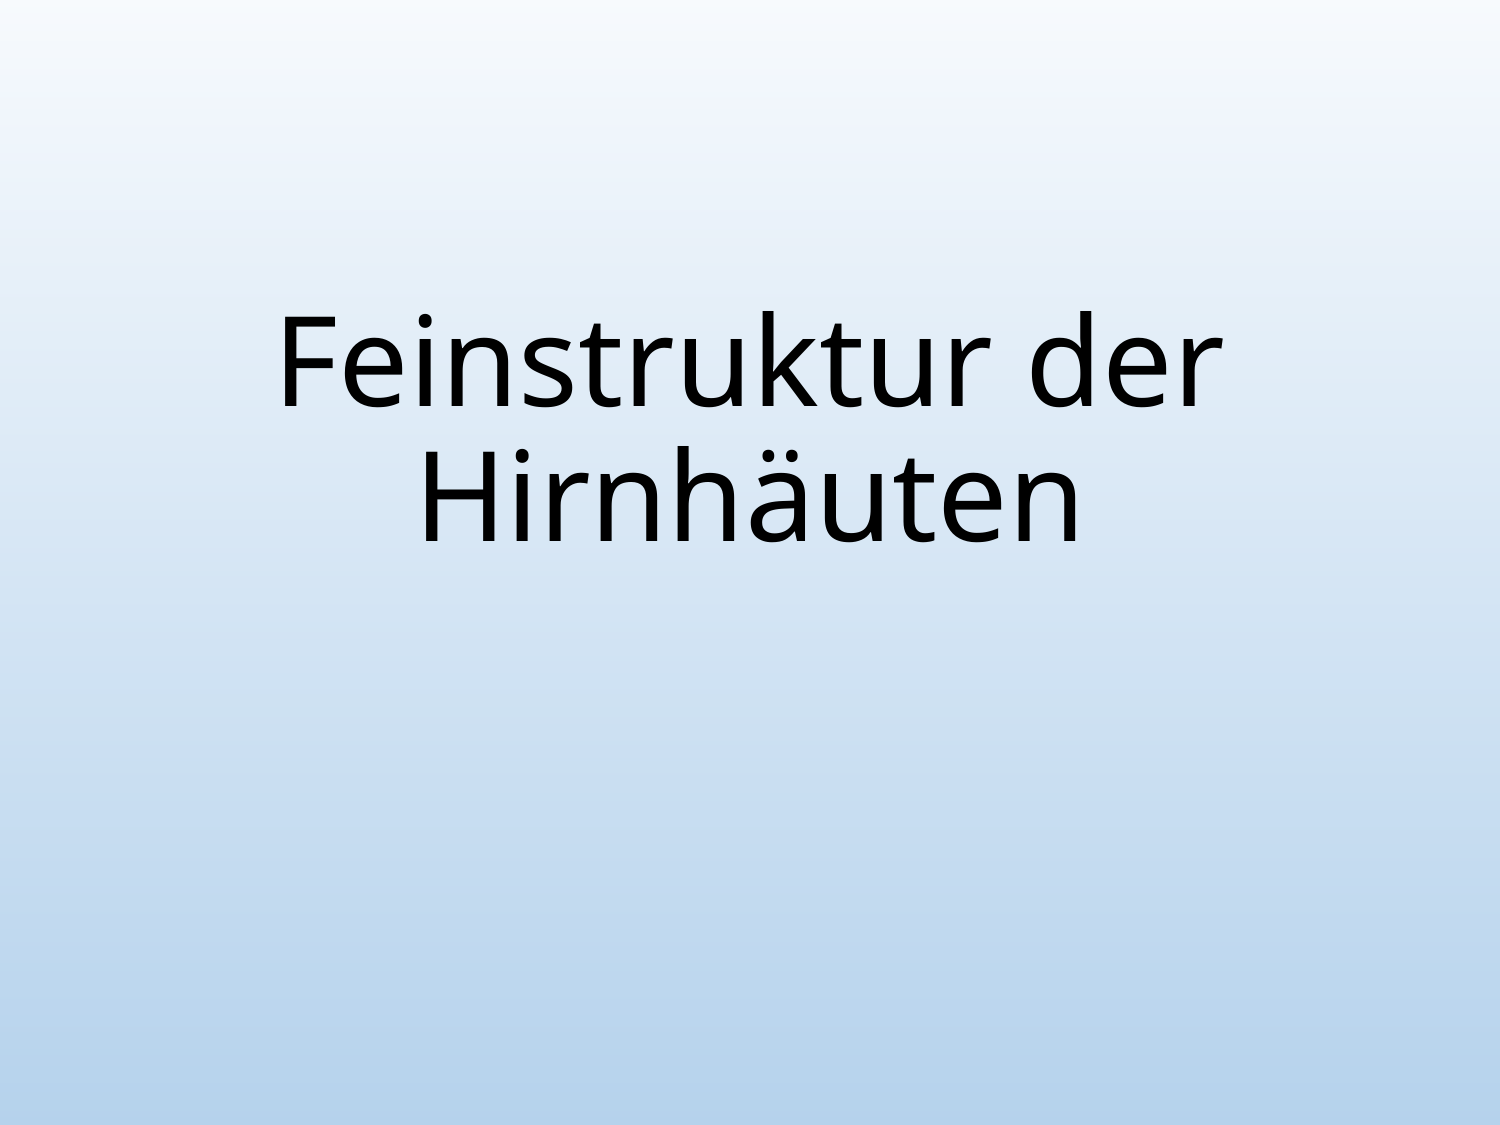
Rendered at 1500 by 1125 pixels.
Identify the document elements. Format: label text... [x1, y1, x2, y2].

title Feinstruktur der Hirnhäuten [112, 184, 1388, 576]
